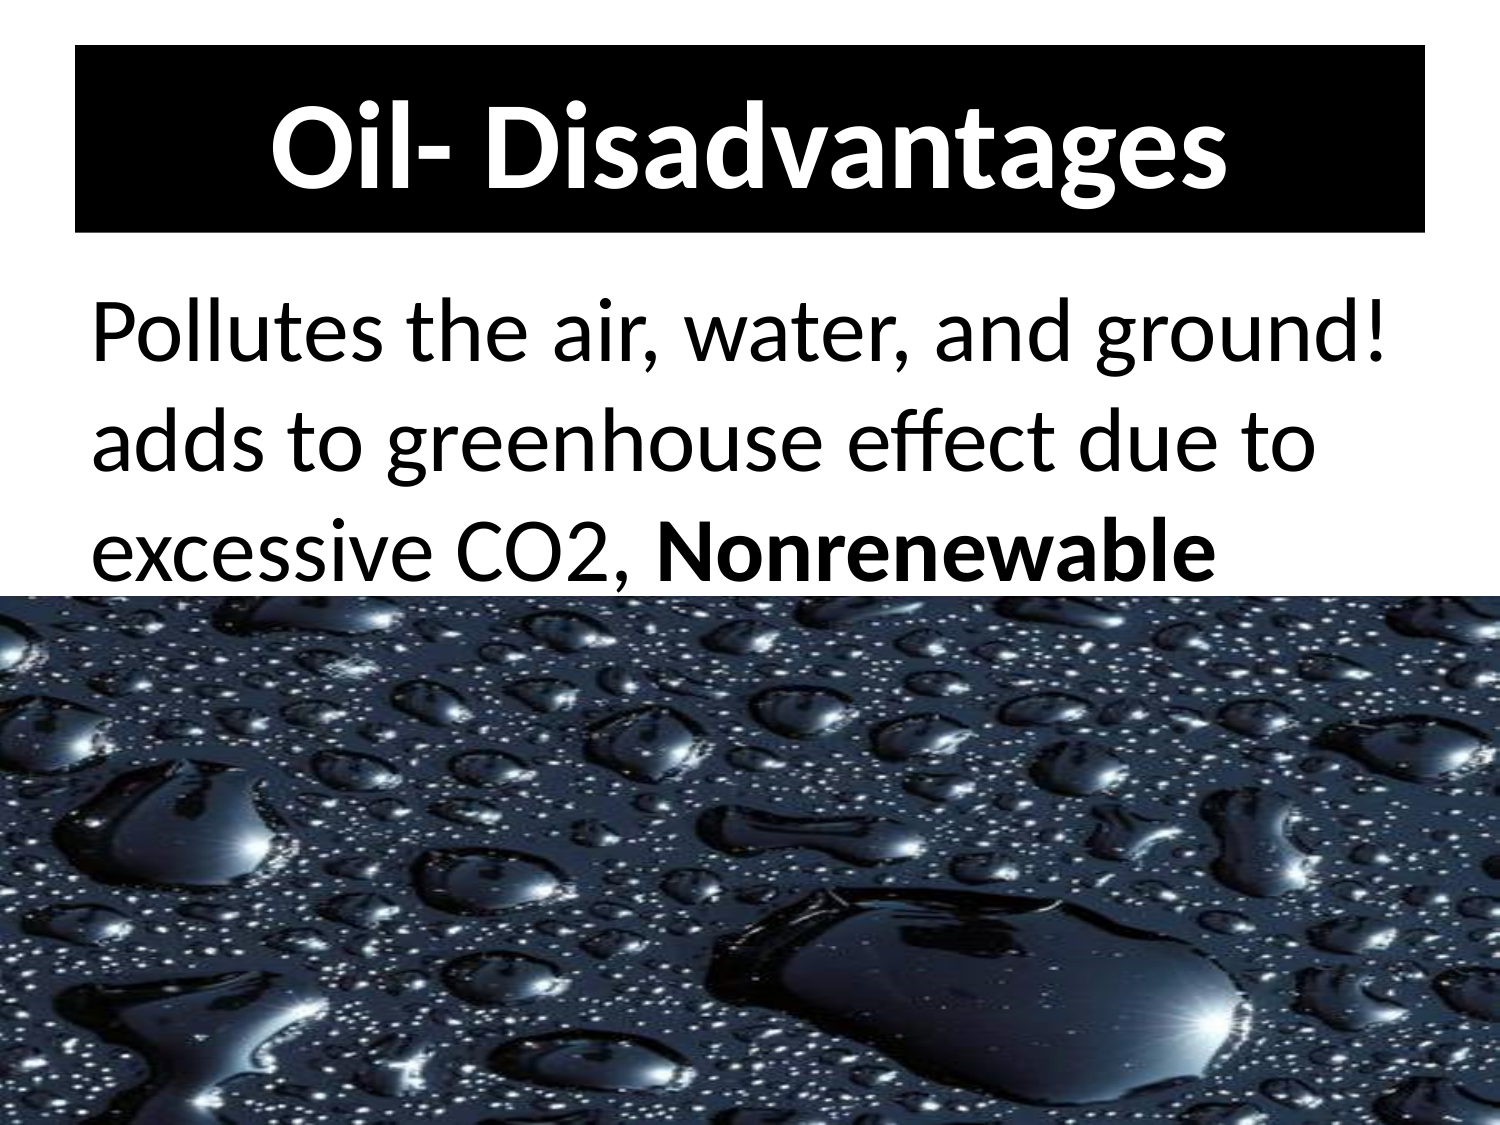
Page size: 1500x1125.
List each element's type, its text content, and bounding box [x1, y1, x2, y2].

title Oil- Disadvantages [75, 45, 1425, 233]
list Pollutes the air, water, and ground! adds to greenhouse effect due to excessive CO2, Nonrenewable [75, 262, 1425, 595]
picture [0, 596, 1500, 1125]
